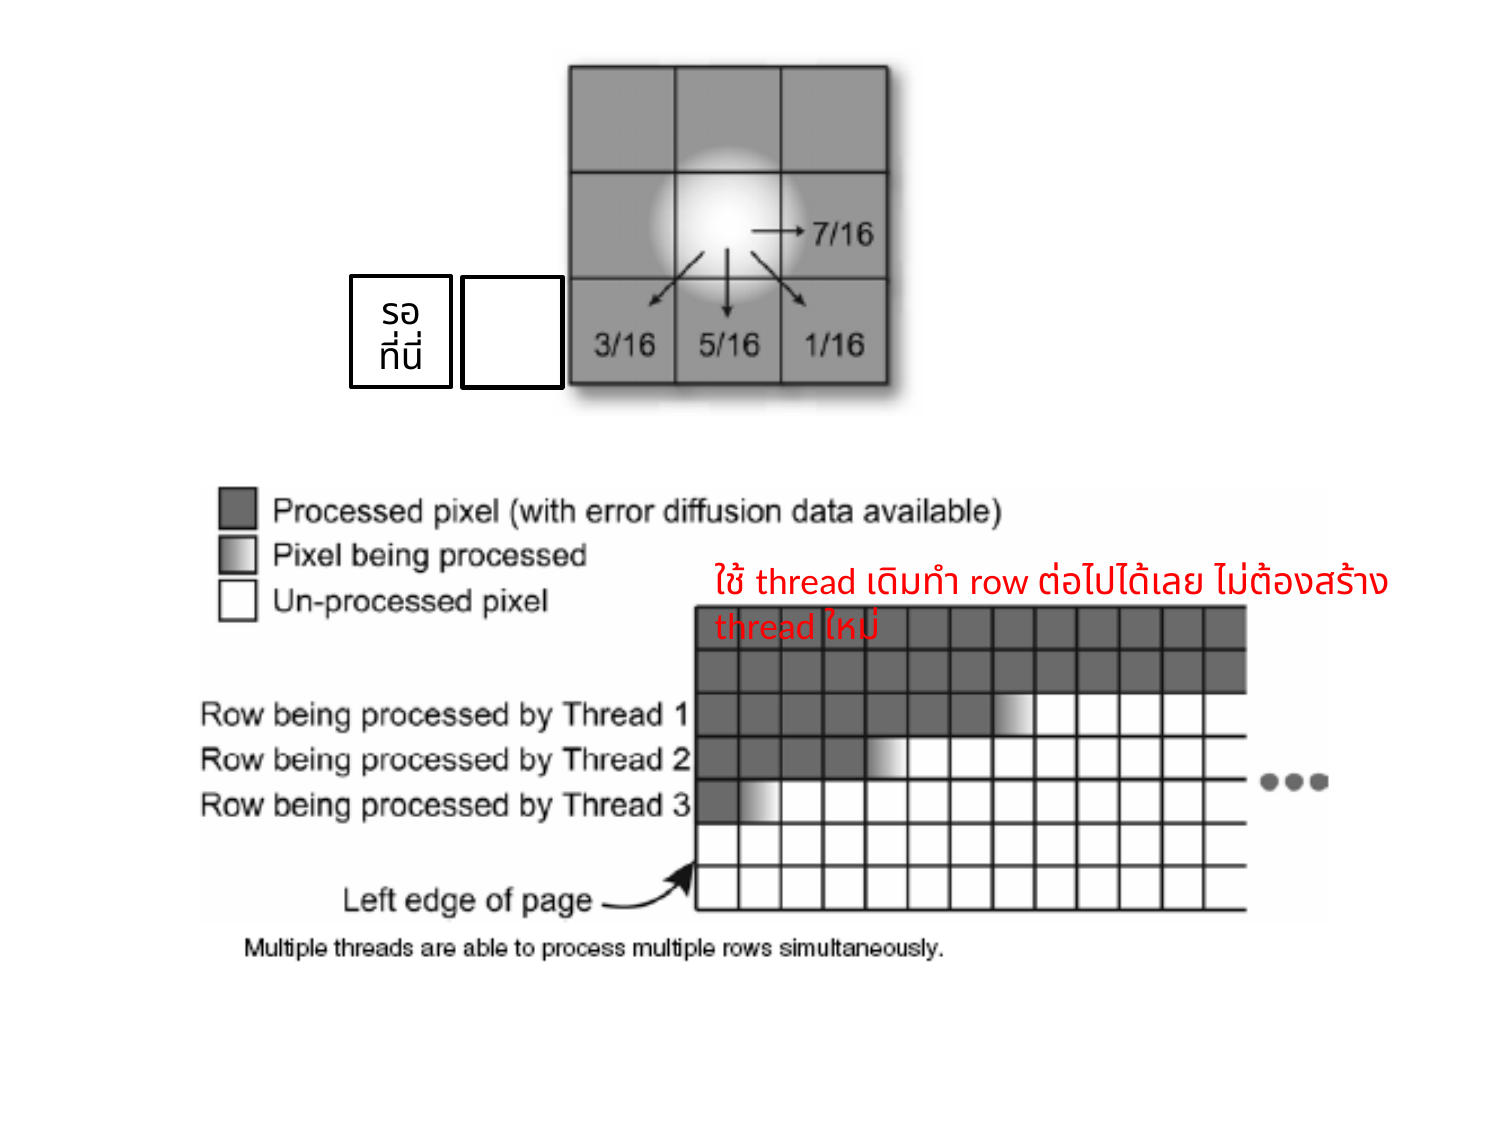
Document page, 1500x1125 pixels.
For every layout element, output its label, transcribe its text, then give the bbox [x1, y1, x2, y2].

text_box [460, 275, 532, 390]
text_box ใช้ thread เดิมทำ row ต่อไปได้เลย ไม่ต้องสร้าง thread ใหม่ [1360, 549, 1450, 655]
text_box รอ ที่นี่ [349, 274, 453, 389]
picture [174, 474, 1356, 976]
picture [537, 49, 926, 417]
